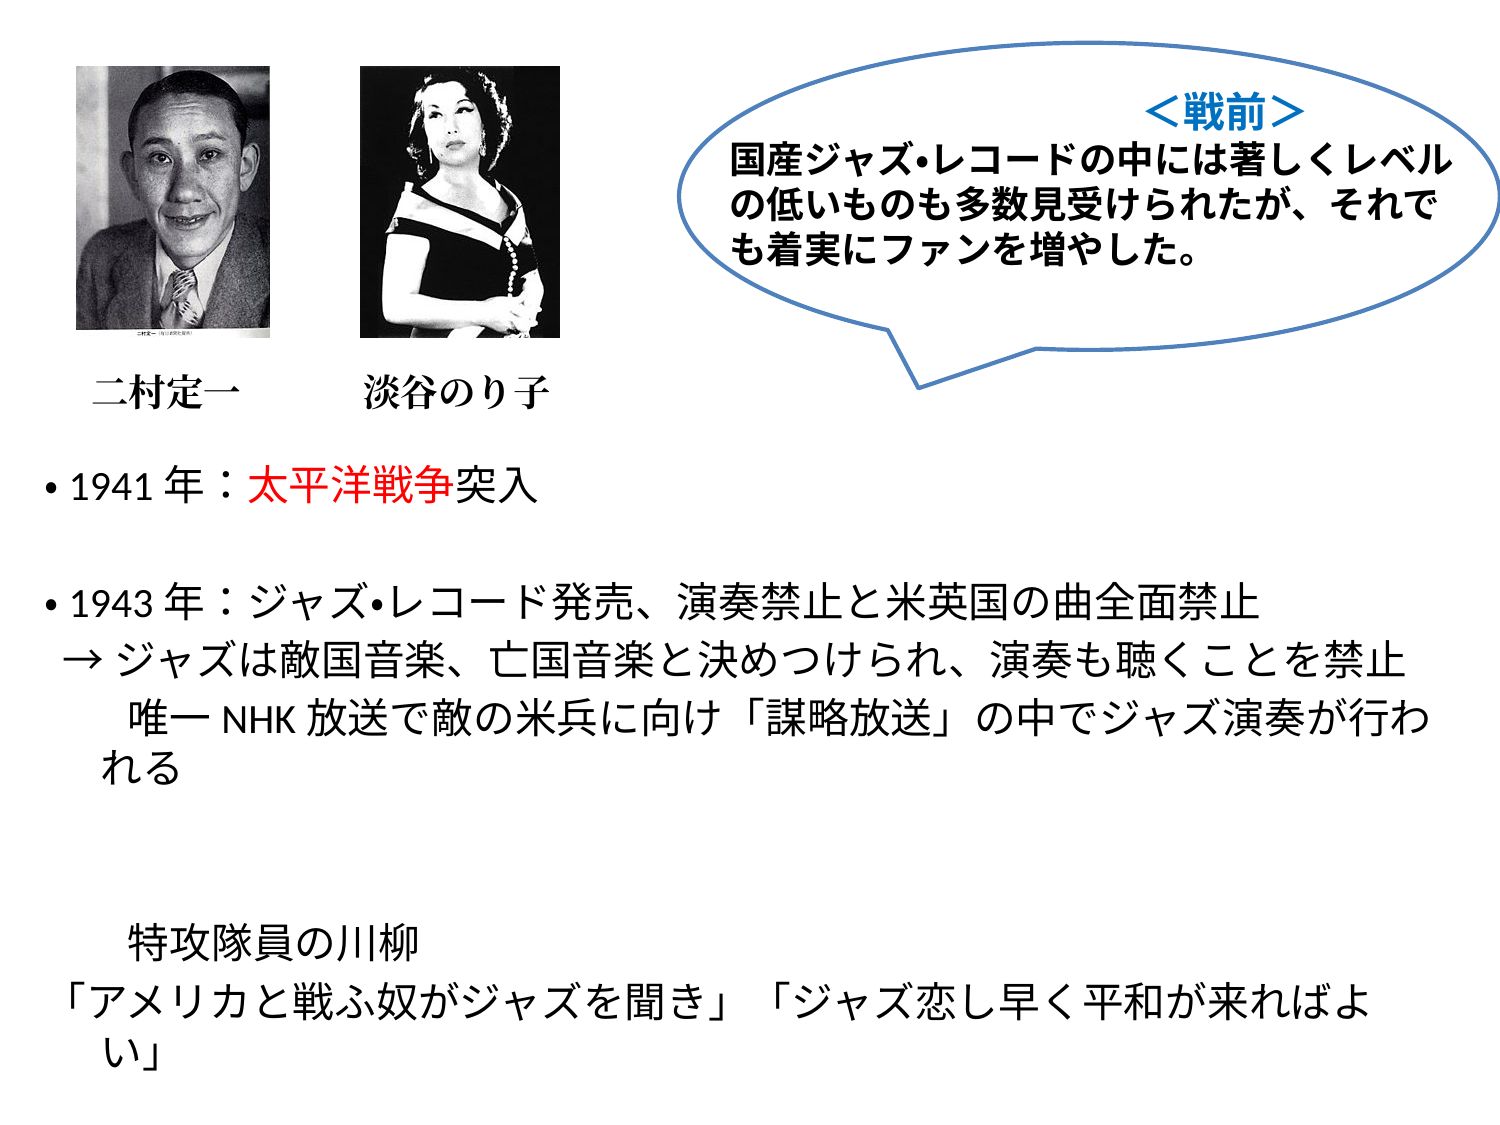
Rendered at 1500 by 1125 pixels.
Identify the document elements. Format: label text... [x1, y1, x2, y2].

text_box [676, 131, 714, 262]
text_box 二村定一 [76, 361, 266, 422]
text_box ＜戦前＞ 国産ジャズ・レコードの中には著しくレベルの低いものも多数見受けられたが、それでも着実にファンを増やした。 [714, 78, 1483, 278]
text_box [737, 278, 1442, 391]
text_box [1483, 149, 1500, 244]
picture [359, 66, 561, 339]
list ・1941年：太平洋戦争突入 ・1943年：ジャズ・レコード発売、演奏禁止と米英国の曲全面禁止 →ジャズは敵国音楽、亡国音楽と決めつけられ、演奏も聴くことを禁止 唯一NHK放送で敵の米兵に向け「謀略放送」の中でジャズ演奏が行われる 特攻隊員の川柳 「アメリカと戦ふ奴がジャズを聞き」「ジャズ恋し早く平和が来ればよい」 [29, 42, 1459, 1071]
text_box [820, 40, 1359, 78]
picture [76, 66, 270, 339]
text_box 淡谷のり子 [348, 361, 597, 422]
